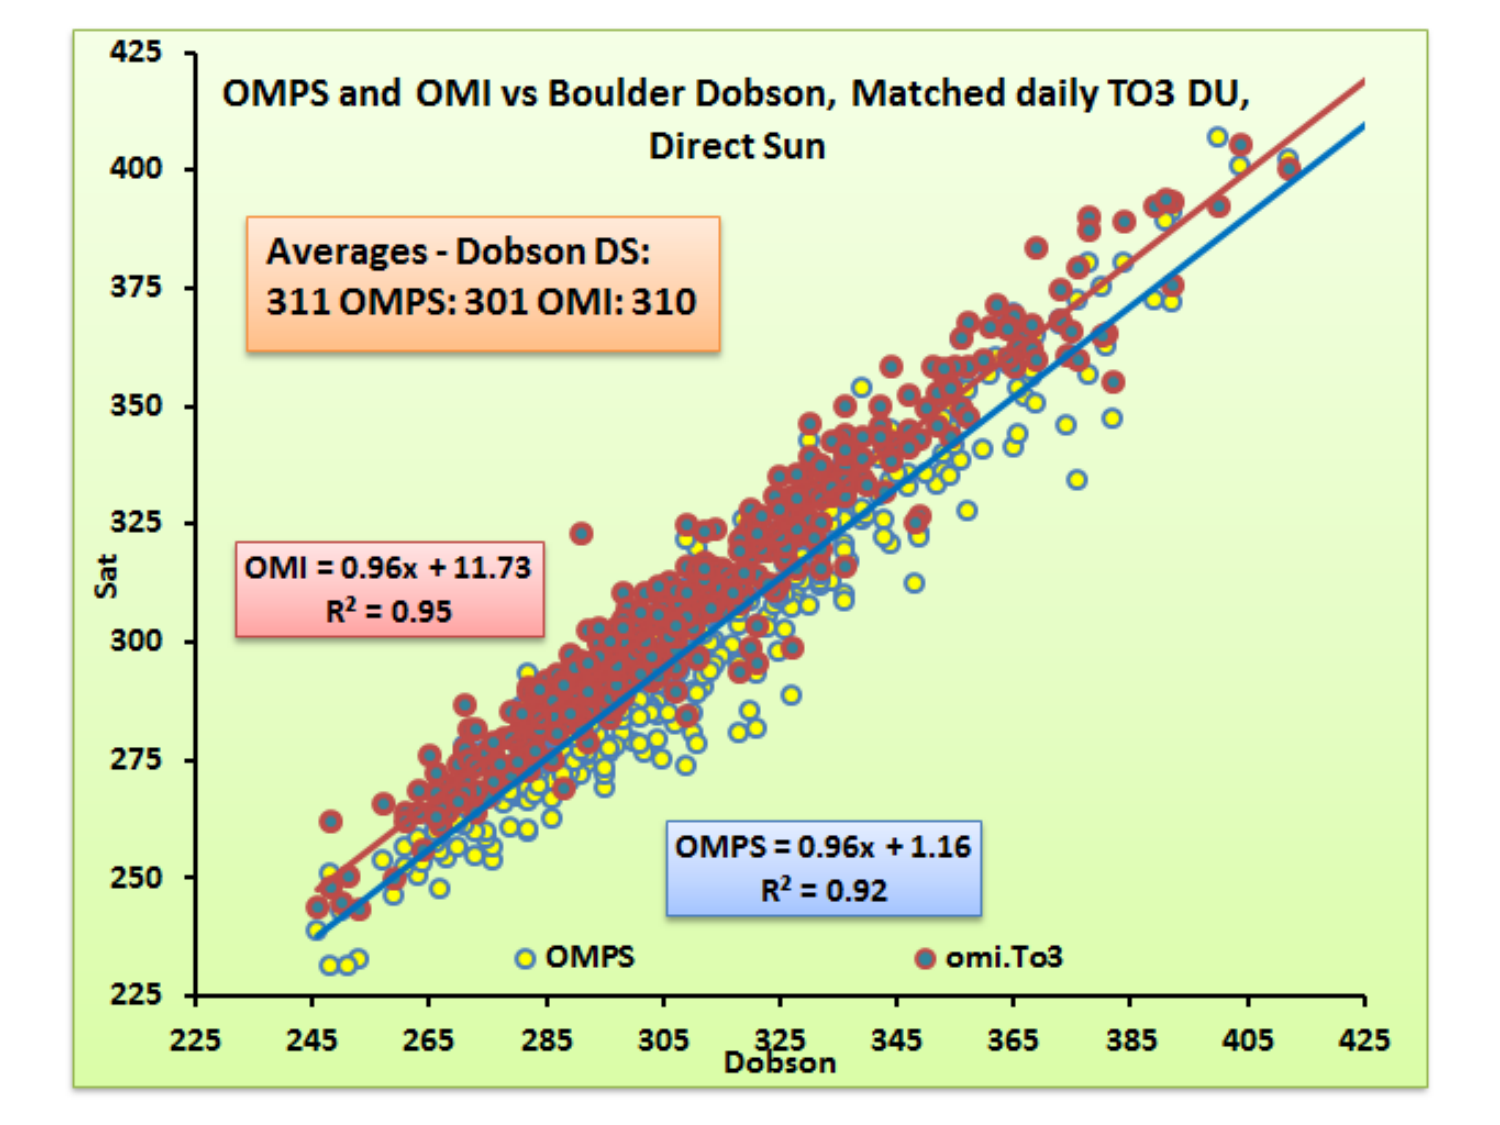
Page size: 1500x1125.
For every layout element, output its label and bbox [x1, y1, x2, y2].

picture [62, 22, 1438, 1102]
